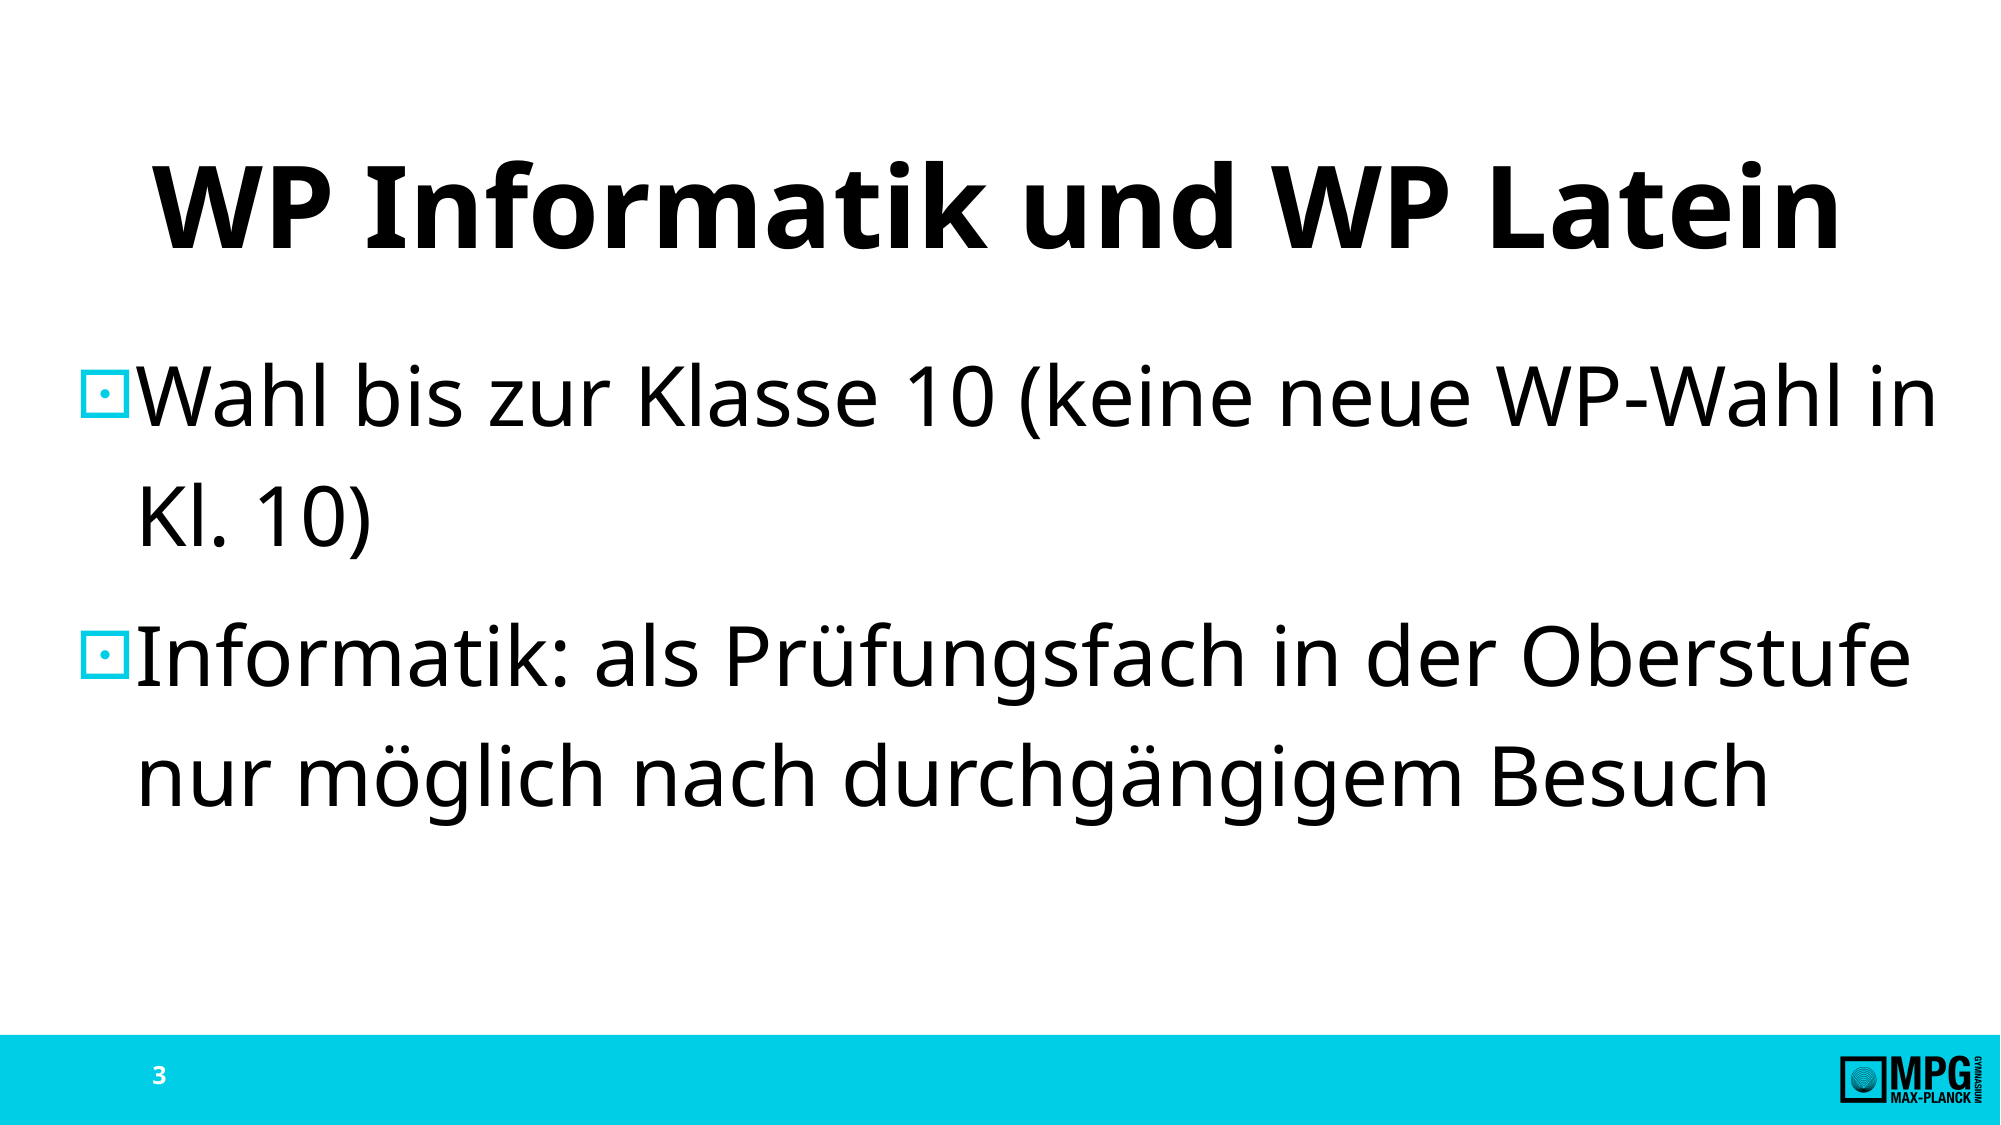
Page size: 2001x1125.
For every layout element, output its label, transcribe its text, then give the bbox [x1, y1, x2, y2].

slide_number 3 [137, 1046, 549, 1107]
title WP Informatik und WP Latein [137, 146, 1903, 275]
picture [1823, 1034, 2000, 1125]
list Wahl bis zur Klasse 10 (keine neue WP-Wahl in Kl. 10) Informatik: als Prüfungsfach in der Oberstufe nur möglich nach durchgängigem Besuch [60, 315, 1961, 1025]
